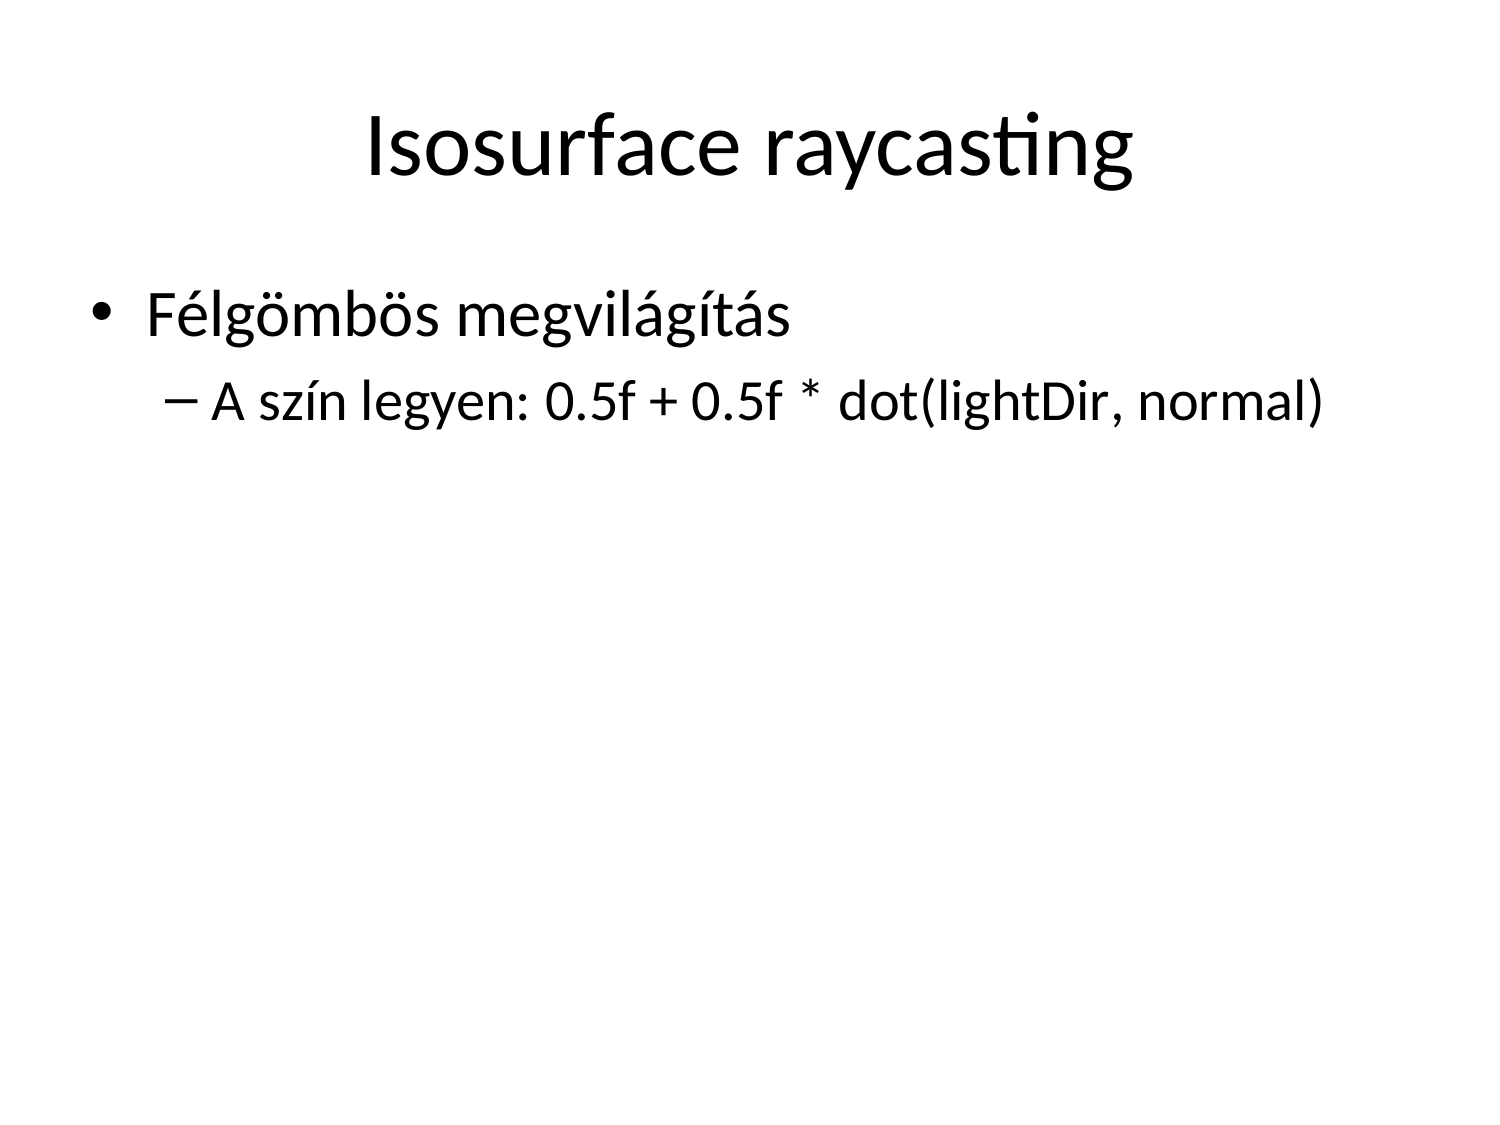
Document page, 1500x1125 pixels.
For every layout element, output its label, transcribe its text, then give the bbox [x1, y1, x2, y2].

list Félgömbös megvilágítás A szín legyen: 0.5f + 0.5f * dot(lightDir, normal) [75, 262, 1425, 1005]
title Isosurface raycasting [75, 45, 1425, 233]
